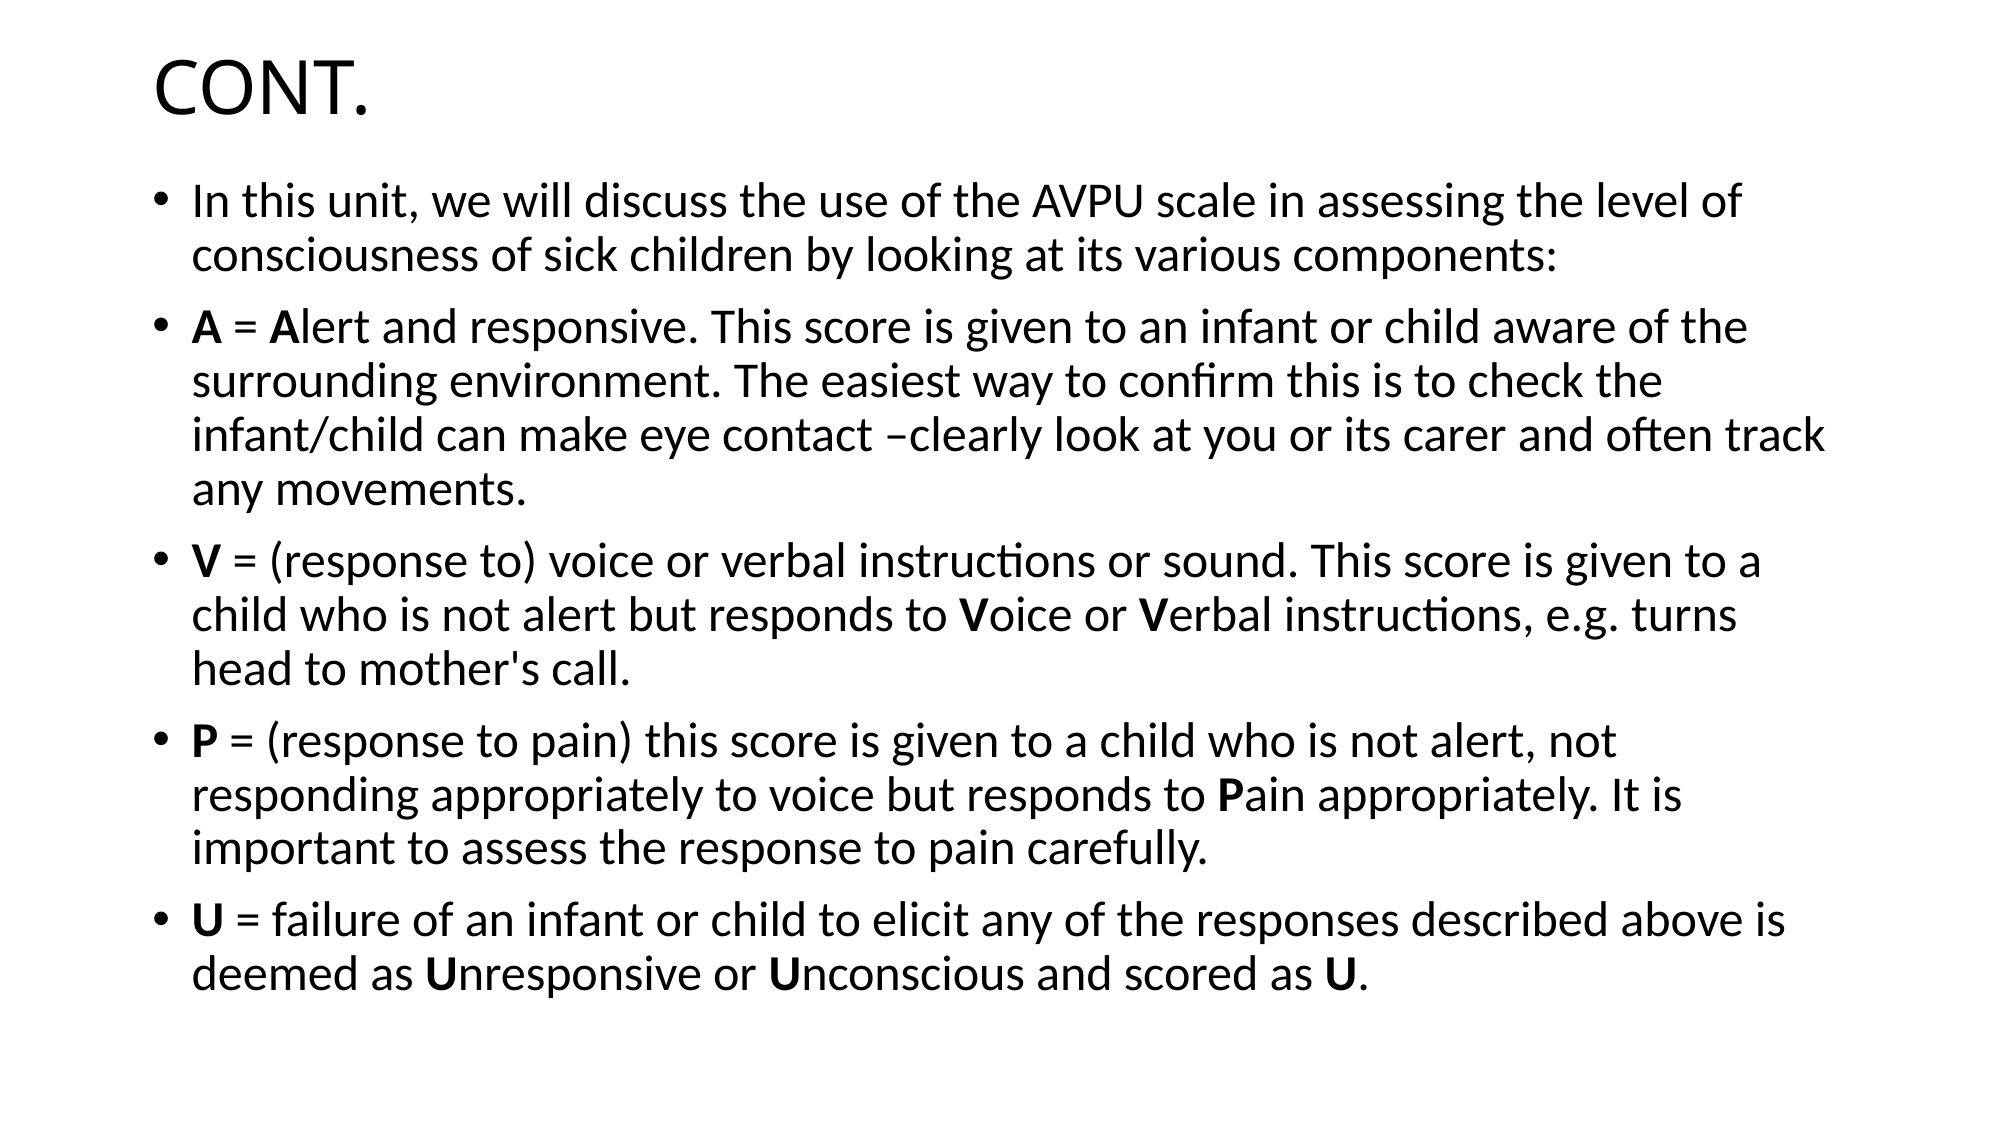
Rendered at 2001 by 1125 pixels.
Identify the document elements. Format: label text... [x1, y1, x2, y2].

title CONT. [137, 59, 1863, 121]
list In this unit, we will discuss the use of the AVPU scale in assessing the level of consciousness of sick children by looking at its various components: A = Alert and responsive. This score is given to an infant or child aware of the surrounding environment. The easiest way to confirm this is to check the infant/child can make eye contact –clearly look at you or its carer and often track any movements. V = (response to) voice or verbal instructions or sound. This score is given to a child who is not alert but responds to Voice or Verbal instructions, e.g. turns head to mother's call. P = (response to pain) this score is given to a child who is not alert, not responding appropriately to voice but responds to Pain appropriately. It is important to assess the response to pain carefully. U = failure of an infant or child to elicit any of the responses described above is deemed as Unresponsive or Unconscious and scored as U. [137, 166, 1863, 1014]
